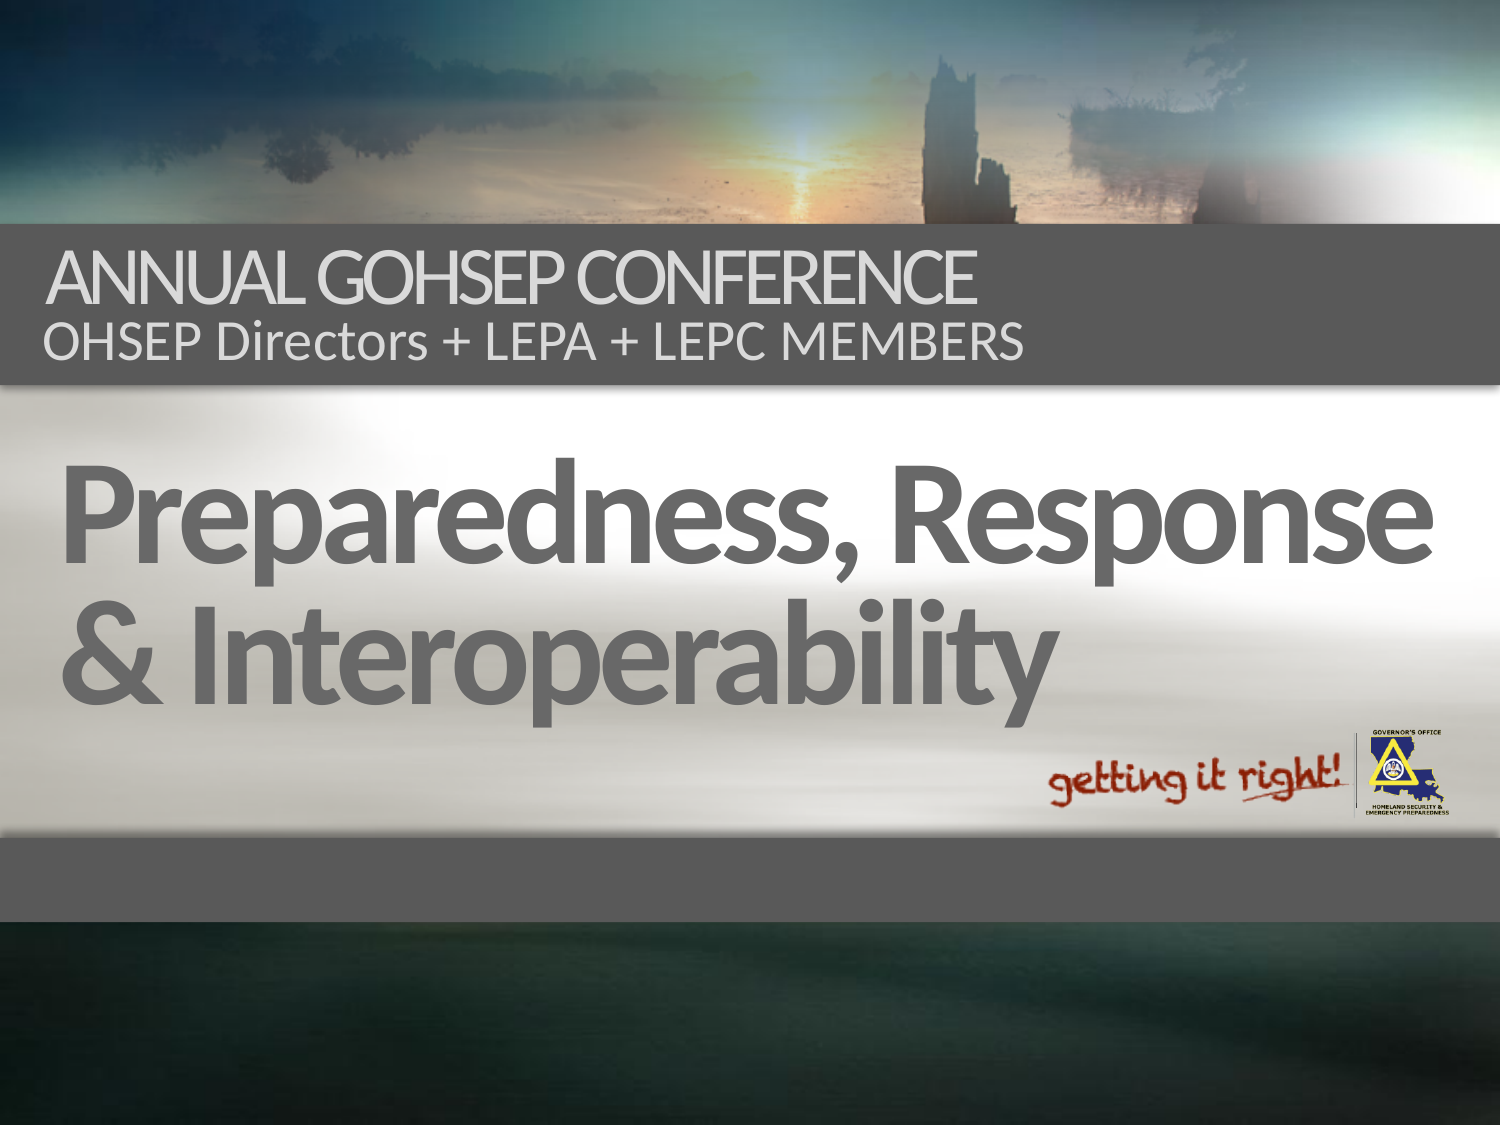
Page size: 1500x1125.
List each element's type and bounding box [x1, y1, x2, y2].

picture [0, 0, 1500, 223]
picture [0, 923, 1500, 1125]
text_box [0, 223, 1500, 923]
text_box [1043, 721, 1454, 828]
